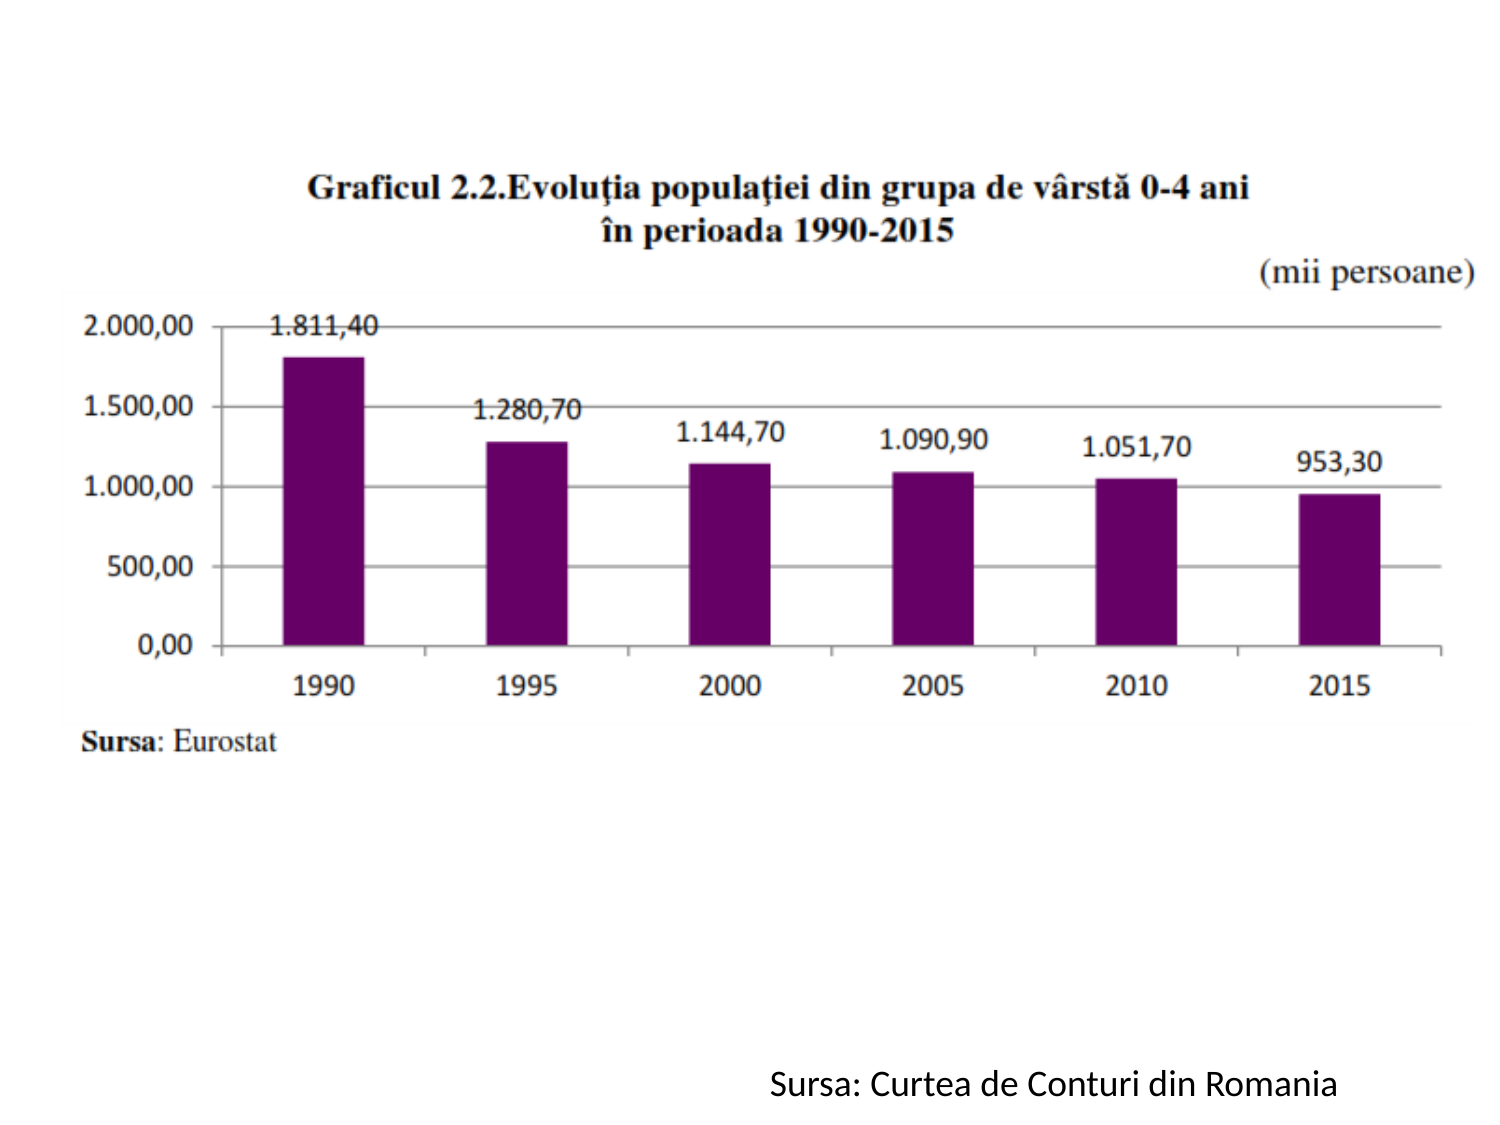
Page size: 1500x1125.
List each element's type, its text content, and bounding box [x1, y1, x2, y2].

text_box Sursa: Curtea de Conturi din Romania [754, 1051, 1418, 1112]
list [12, 162, 1489, 763]
